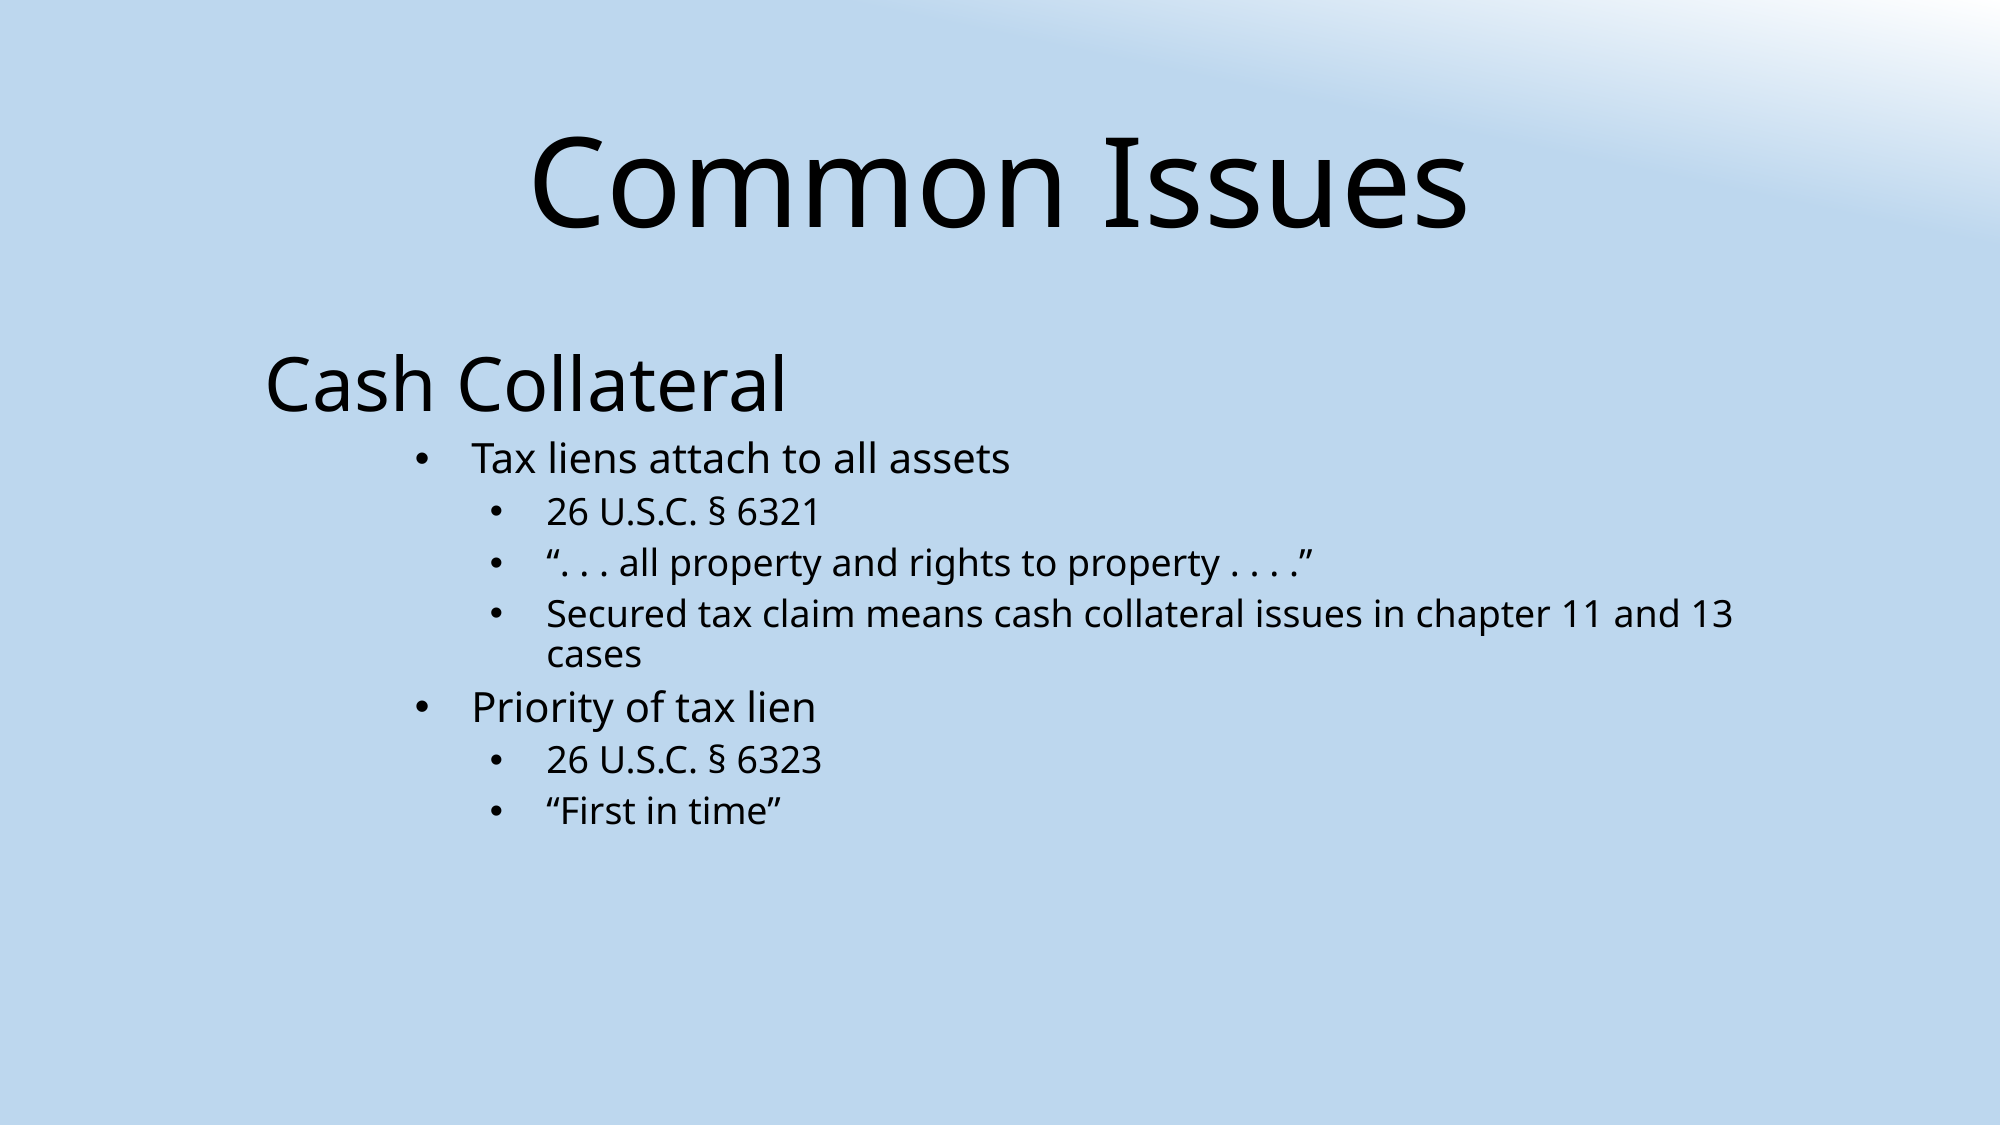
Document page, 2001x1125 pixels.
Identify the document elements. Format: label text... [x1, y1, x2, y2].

title Common Issues [259, 112, 1741, 263]
subtitle Cash Collateral Tax liens attach to all assets 26 U.S.C. § 6321 “. . . all property and rights to property . . . .” Secured tax claim means cash collateral issues in chapter 11 and 13 cases Priority of tax lien 26 U.S.C. § 6323 “First in time” [249, 338, 1750, 1013]
